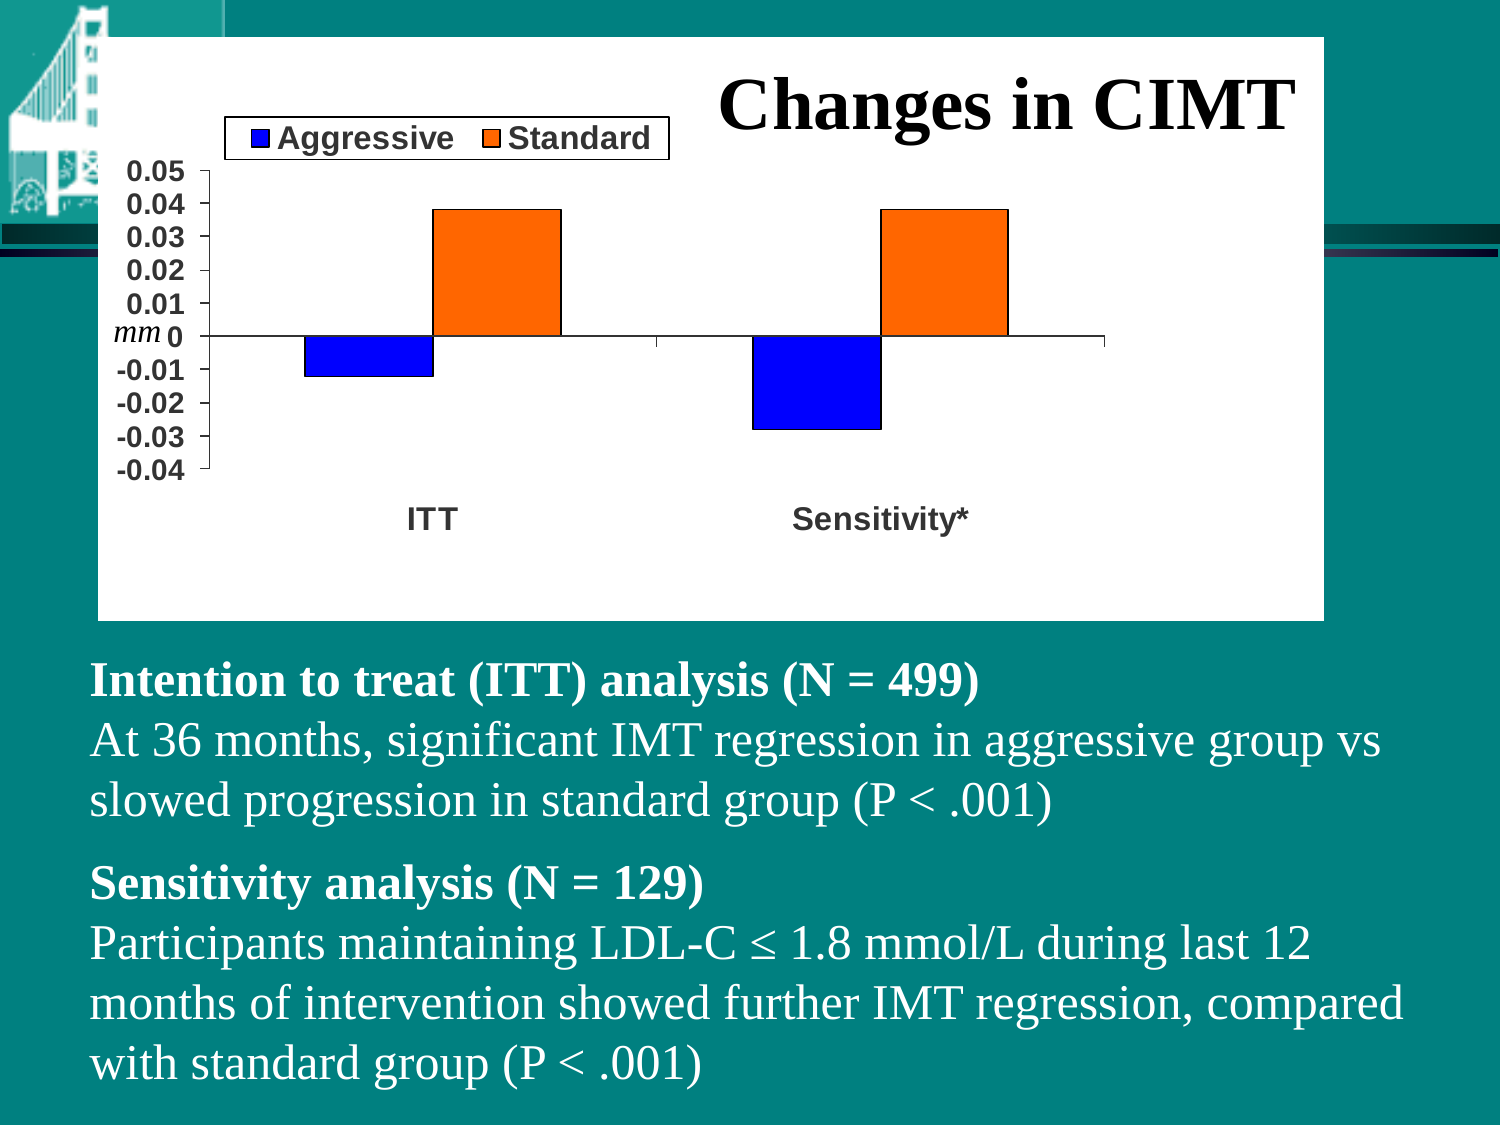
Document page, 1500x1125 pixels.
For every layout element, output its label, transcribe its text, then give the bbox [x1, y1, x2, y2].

text_box Intention to treat (ITT) analysis (N = 499) At 36 months, significant IMT regression in aggressive group vs slowed progression in standard group (P < .001) Sensitivity analysis (N = 129) Participants maintaining LDL-C ≤ 1.8 mmol/L during last 12 months of intervention showed further IMT regression, compared with standard group (P < .001) [73, 639, 1473, 1098]
picture [0, 0, 225, 223]
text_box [97, 36, 1325, 622]
